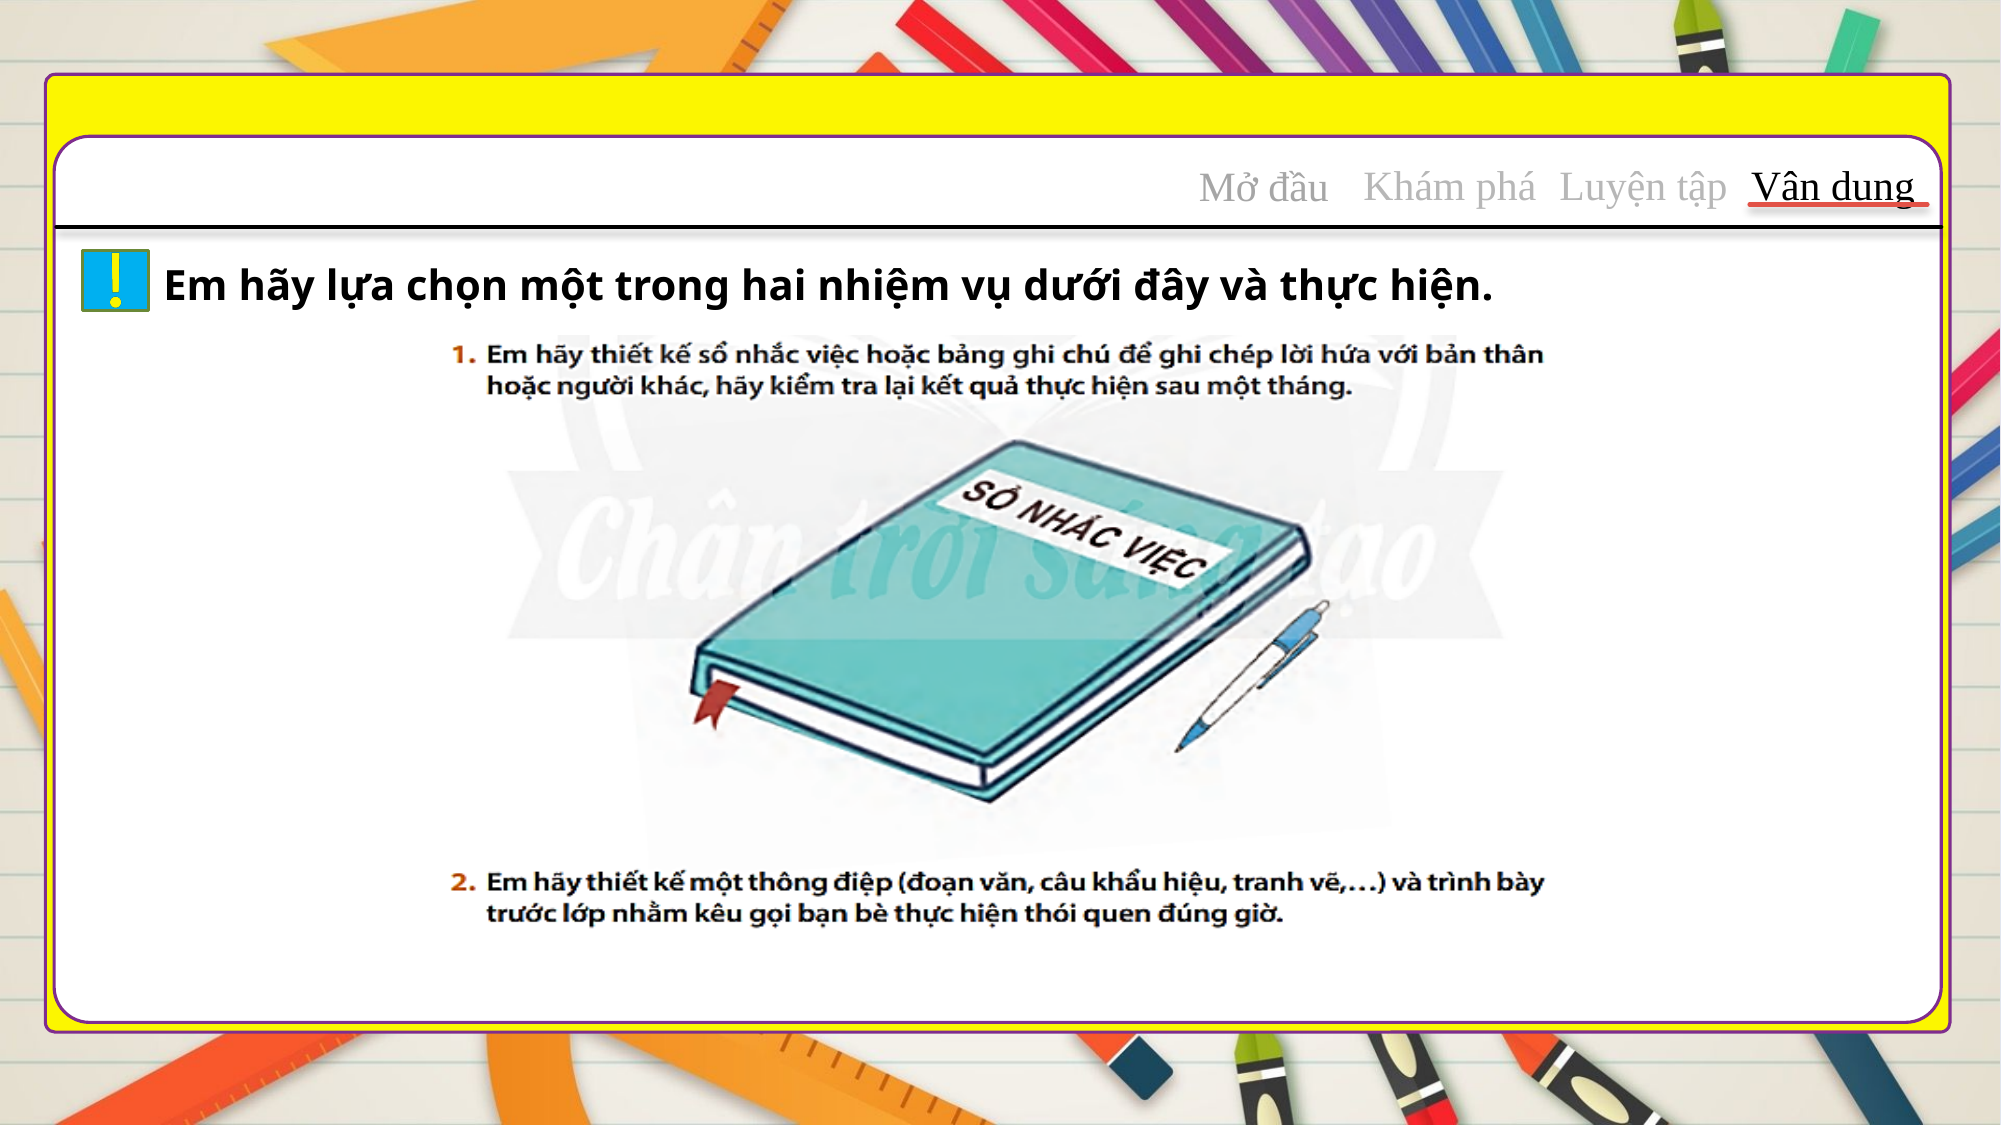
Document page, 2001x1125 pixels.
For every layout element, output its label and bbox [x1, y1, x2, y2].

picture [0, 0, 2001, 1125]
text_box [82, 247, 149, 314]
